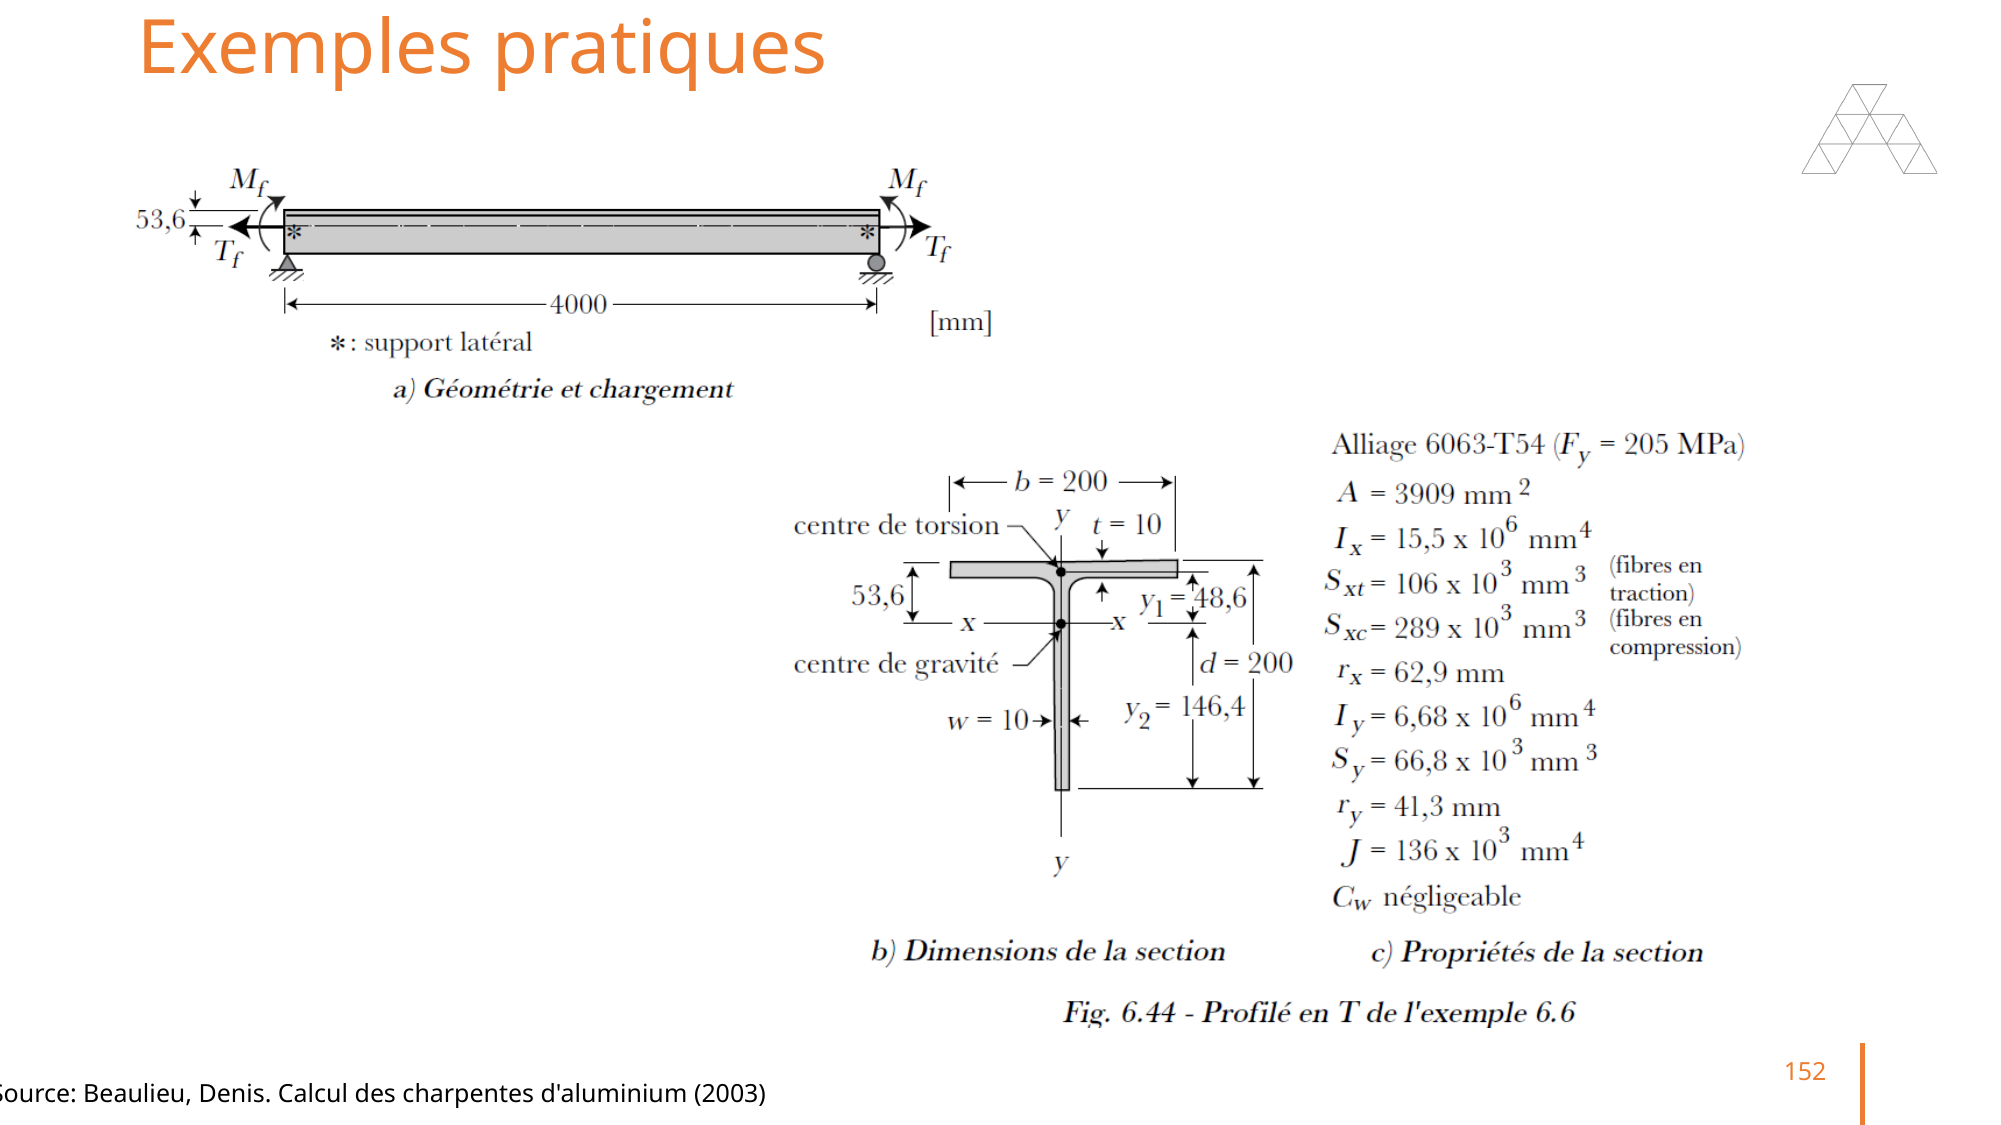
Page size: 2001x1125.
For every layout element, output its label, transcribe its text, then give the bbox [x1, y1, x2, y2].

text_box Source: Beaulieu, Denis. Calcul des charpentes d'aluminium (2003) [0, 1070, 783, 1115]
picture [103, 161, 1749, 1028]
slide_number 152 [1643, 1042, 1842, 1103]
title Exemples pratiques [137, 9, 1749, 162]
